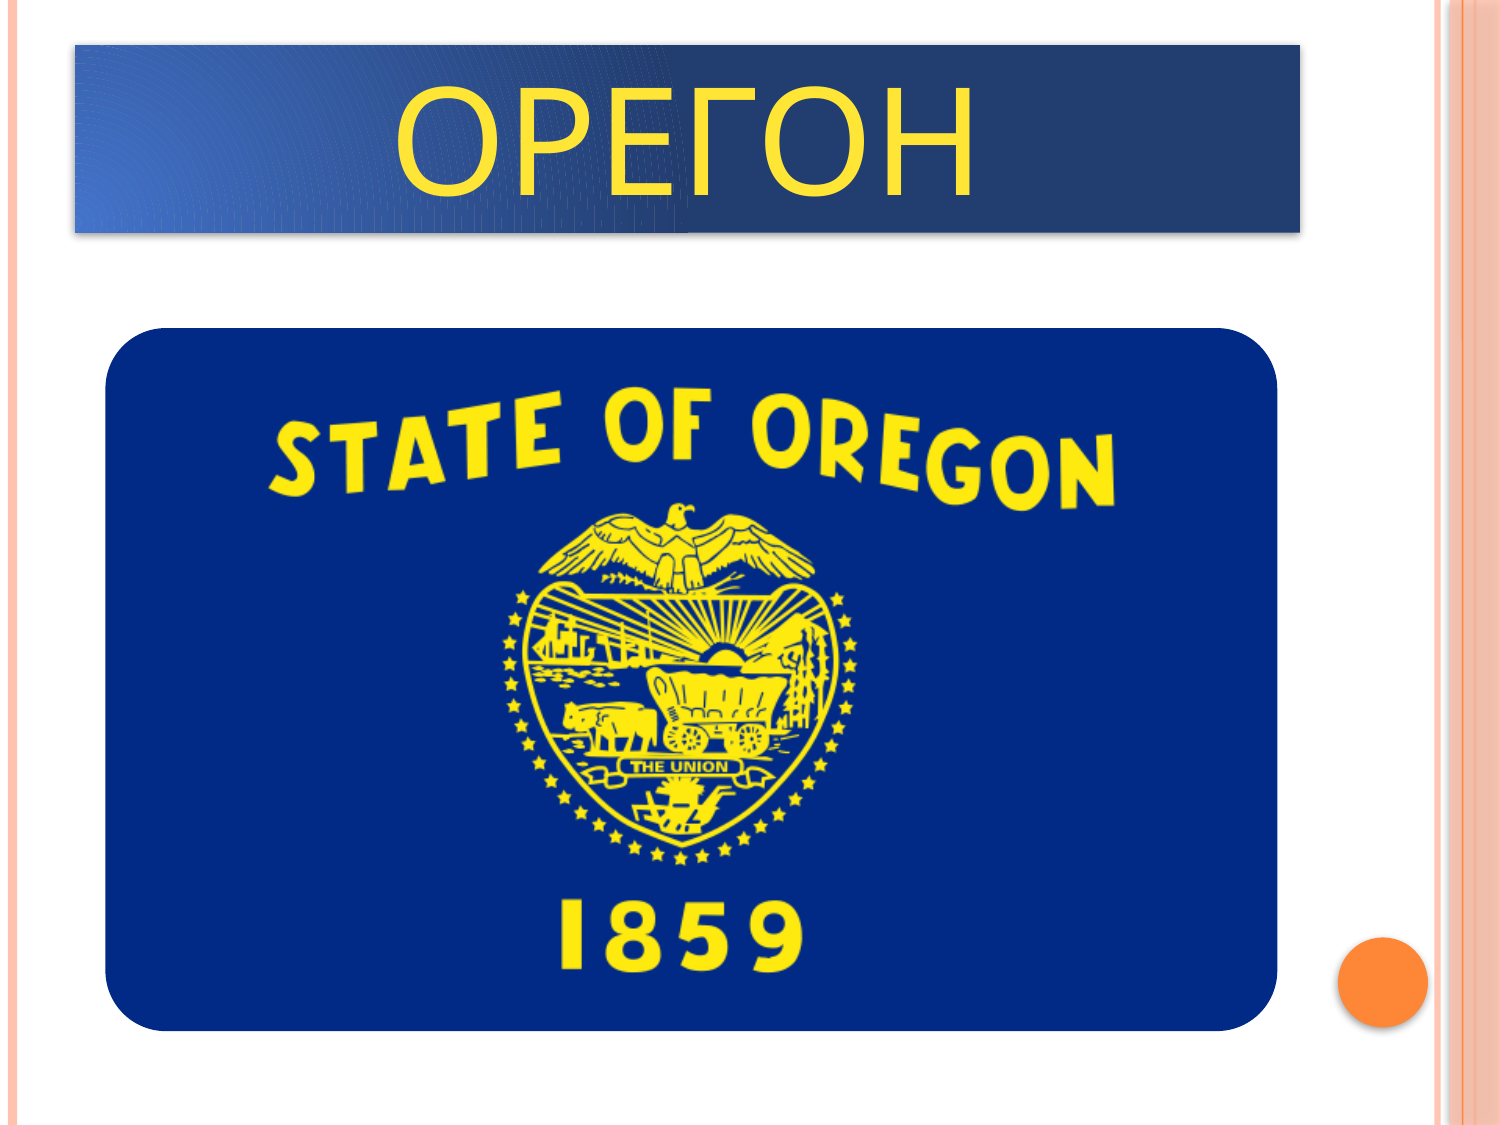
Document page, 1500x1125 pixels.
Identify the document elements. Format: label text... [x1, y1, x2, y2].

title Орегон [75, 45, 1300, 233]
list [104, 327, 1278, 1032]
